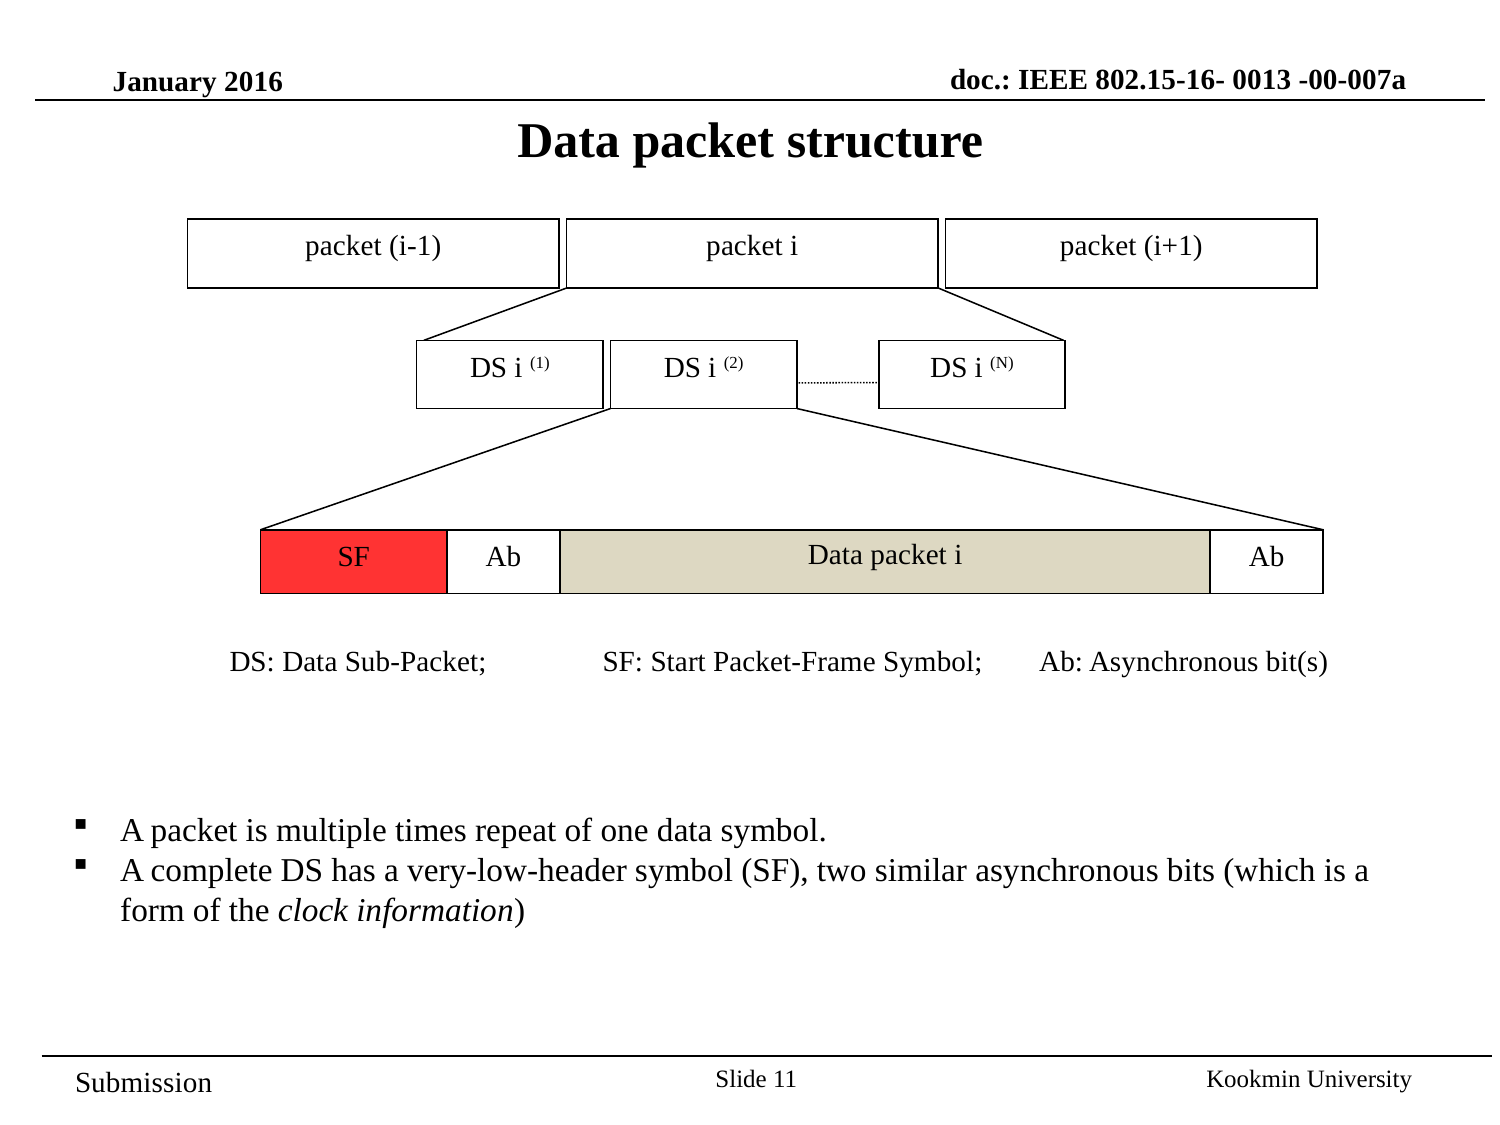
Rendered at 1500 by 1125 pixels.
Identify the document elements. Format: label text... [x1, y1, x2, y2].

text_box doc.: IEEE 802.15-16- 0013 -00-007a [949, 60, 1463, 96]
slide_number Slide 11 [712, 1062, 800, 1093]
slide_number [112, 62, 375, 98]
footer Kookmin University [900, 1062, 1413, 1093]
text_box A packet is multiple times repeat of one data symbol. A complete DS has a very-low-header symbol (SF), two similar asynchronous bits (which is a form of the clock information) [58, 801, 1434, 936]
text_box Data packet structure [502, 101, 999, 175]
text_box Submission [75, 1062, 338, 1098]
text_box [124, 218, 1434, 686]
